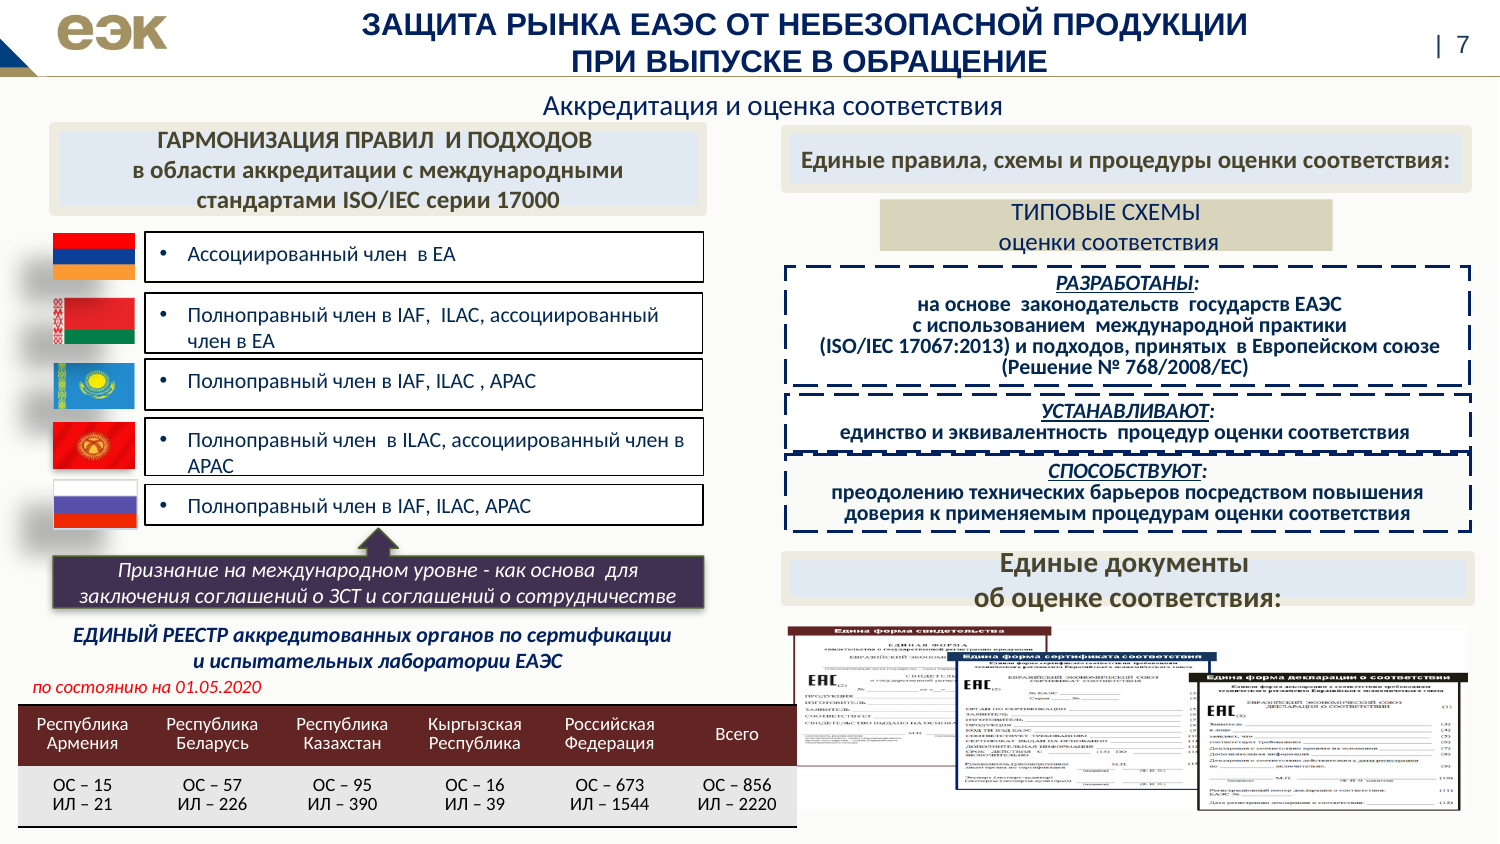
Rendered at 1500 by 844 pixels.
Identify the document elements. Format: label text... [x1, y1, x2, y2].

table_cell ОС – 15 ИЛ – 21 [18, 766, 148, 826]
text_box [785, 129, 1471, 812]
picture [53, 10, 172, 54]
text_box Аккредитация и оценка соответствия [528, 79, 1025, 129]
table_header Кыргызская Республика [407, 706, 543, 766]
text_box по состоянию на 01.05.2020 [17, 667, 367, 705]
table_header Всего [677, 706, 780, 766]
text_box Признание на международном уровне - как основа для заключения соглашений о ЗСТ и соглашений о сотрудничестве [52, 537, 705, 609]
table_header Российская Федерация [543, 706, 677, 766]
table_cell ОС – 856 ИЛ – 2220 [677, 766, 797, 826]
text_box ГАРМОНИЗАЦИЯ ПРАВИЛ И ПОДХОДОВ в области аккредитации с международными стандартами ISO/IEC серии 17000 [52, 124, 705, 213]
table_cell ОС – 95 ИЛ – 390 [278, 766, 407, 826]
text_box ЗАЩИТА РЫНКА ЕАЭС ОТ НЕБЕЗОПАСНОЙ ПРОДУКЦИИ ПРИ ВЫПУСКЕ В ОБРАЩЕНИЕ [206, 0, 1413, 79]
table_header Республика Армения [18, 706, 148, 766]
table_header Республика Казахстан [278, 706, 407, 766]
table_header Республика Беларусь [148, 706, 278, 766]
table_cell ОС – 16 ИЛ – 39 [407, 766, 543, 826]
table_cell ОС – 57 ИЛ – 226 [148, 766, 278, 826]
table_cell ОС – 673 ИЛ – 1544 [543, 766, 677, 826]
text_box ЕДИНЫЙ РЕЕСТР аккредитованных органов по сертификации и испытательных лаборатории ЕАЭС [53, 613, 703, 681]
text_box | 7 [1413, 20, 1485, 68]
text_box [52, 231, 704, 529]
